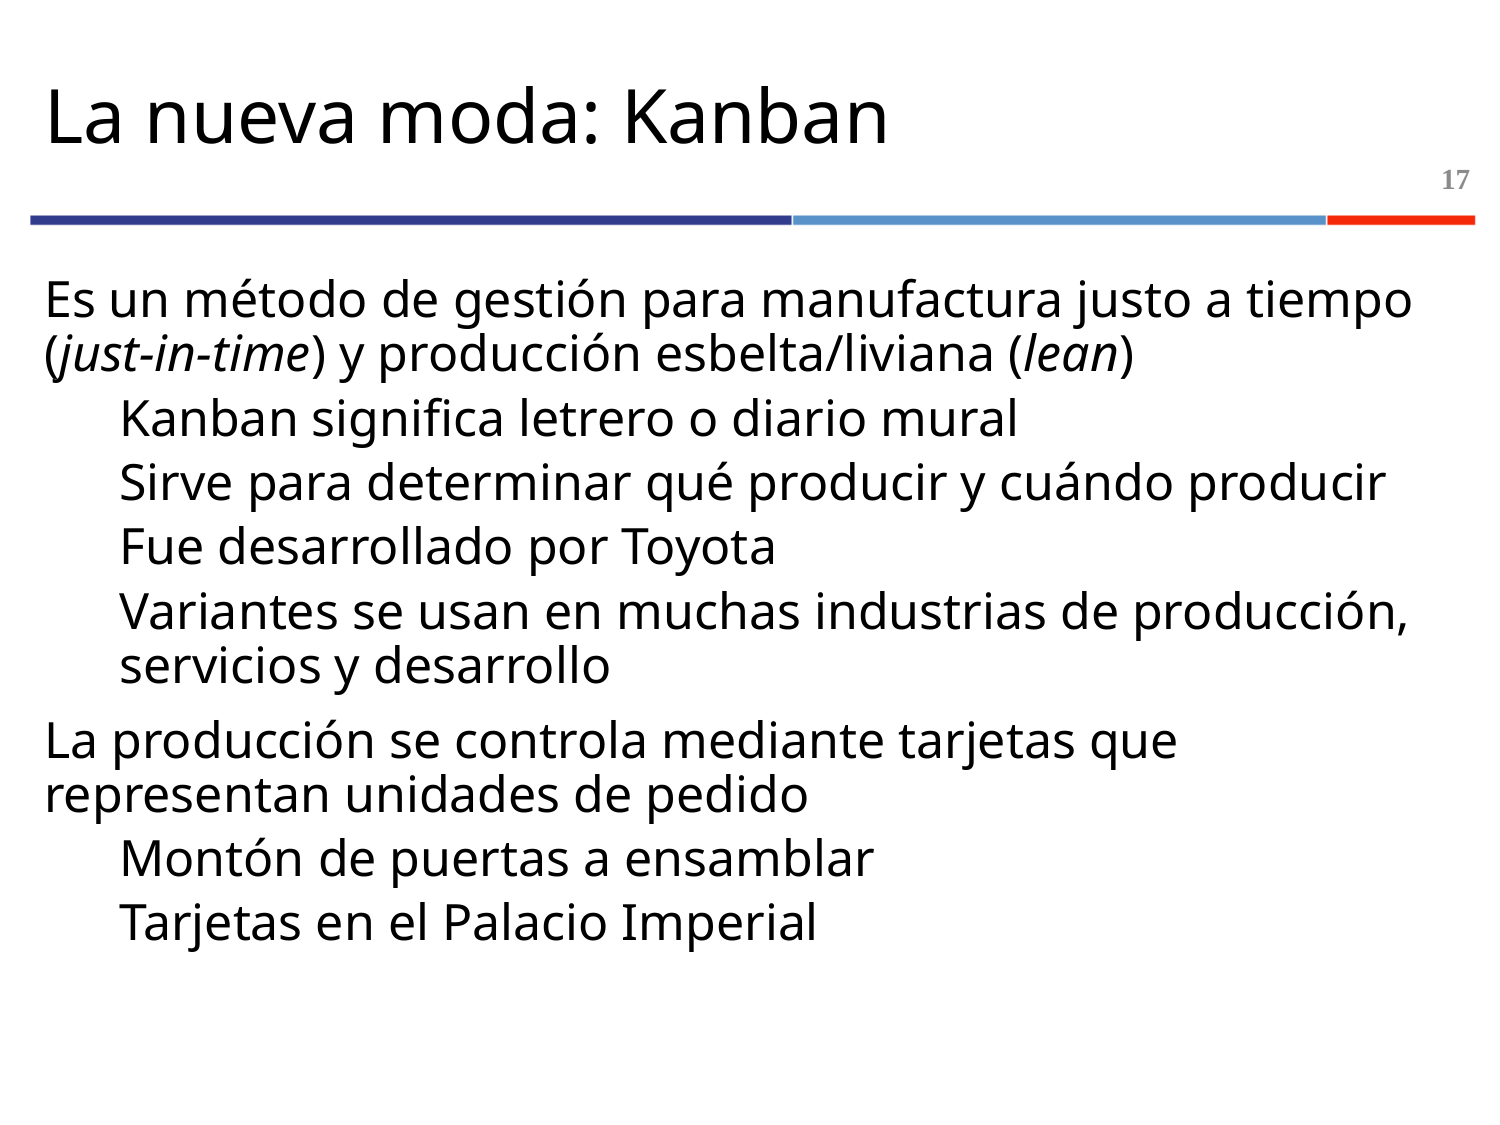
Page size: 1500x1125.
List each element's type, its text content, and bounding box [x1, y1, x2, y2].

list Es un método de gestión para manufactura justo a tiempo (just-in-time) y producción esbelta/liviana (lean) Kanban significa letrero o diario mural Sirve para determinar qué producir y cuándo producir Fue desarrollado por Toyota Variantes se usan en muchas industrias de producción, servicios y desarrollo La producción se controla mediante tarjetas que representan unidades de pedido Montón de puertas a ensamblar Tarjetas en el Palacio Imperial [29, 267, 1471, 1094]
picture [23, 208, 1483, 233]
slide_number 17 [1387, 148, 1471, 209]
title La nueva moda: Kanban [29, 18, 1388, 209]
